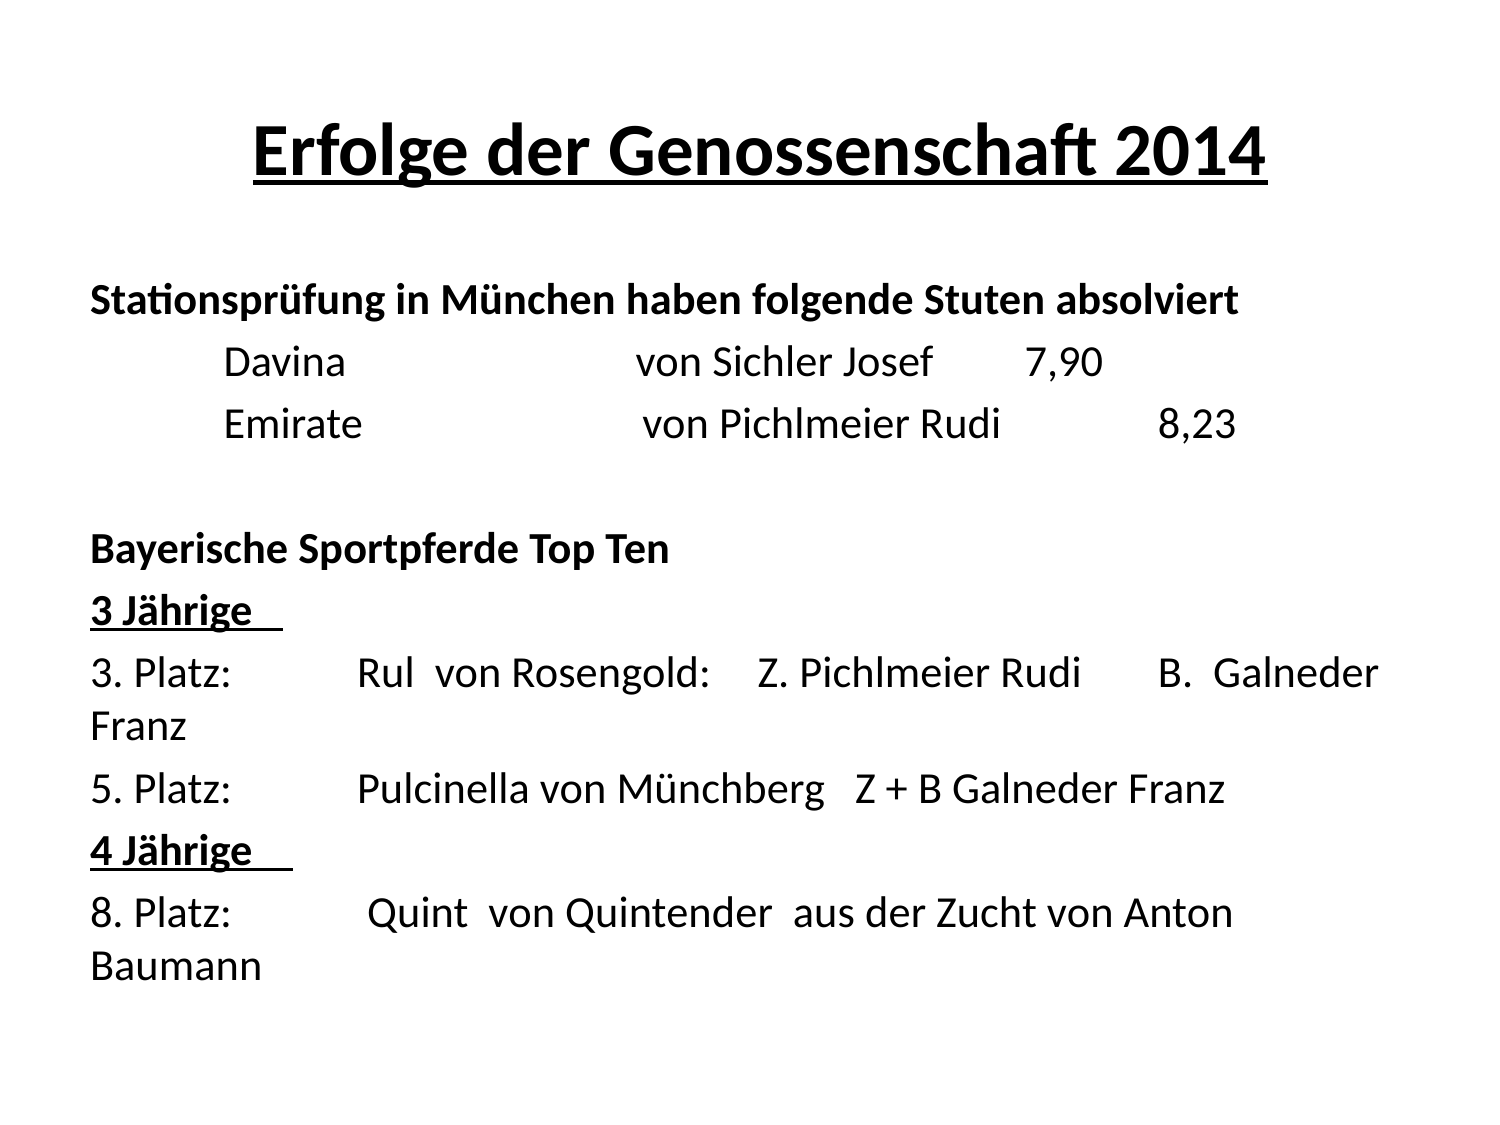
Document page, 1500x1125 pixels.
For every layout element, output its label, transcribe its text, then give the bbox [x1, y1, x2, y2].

list Stationsprüfung in München haben folgende Stuten absolviert Davina von Sichler Josef 7,90 Emirate von Pichlmeier Rudi 8,23 Bayerische Sportpferde Top Ten 3 Jährige 3. Platz: Rul von Rosengold: Z. Pichlmeier Rudi B. Galneder Franz 5. Platz: Pulcinella von Münchberg Z + B Galneder Franz 4 Jährige 8. Platz: Quint von Quintender aus der Zucht von Anton Baumann [75, 262, 1425, 1005]
title Erfolge der Genossenschaft 2014 [75, 45, 1425, 233]
